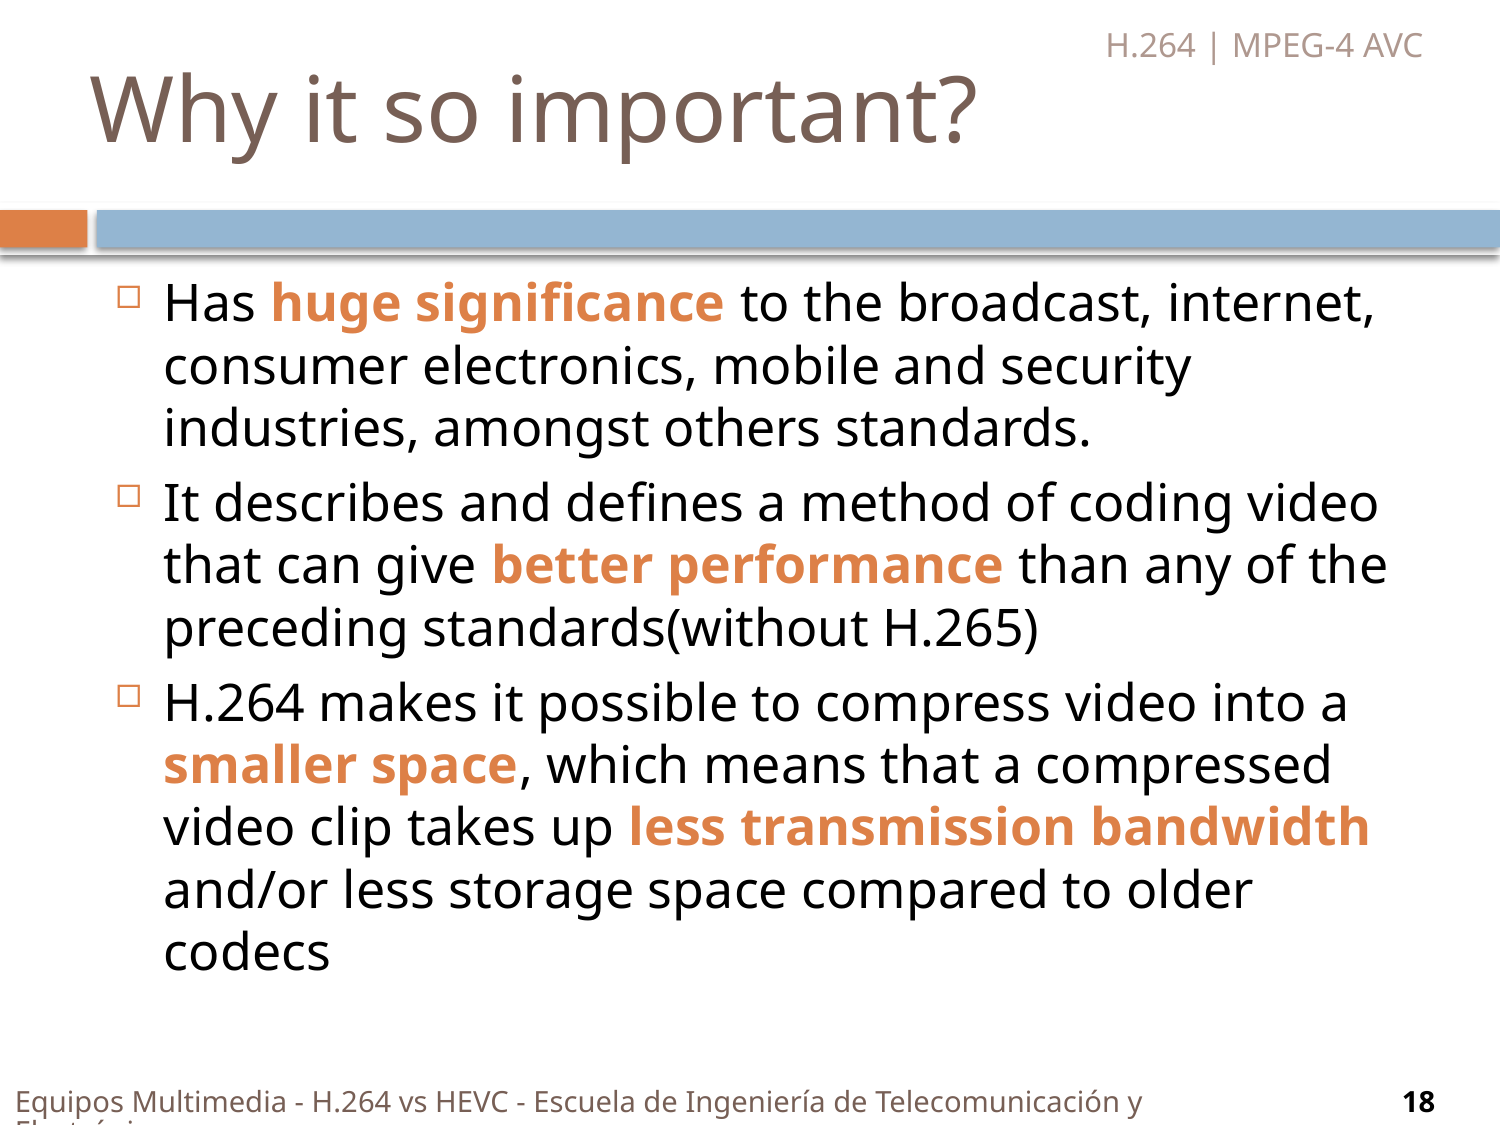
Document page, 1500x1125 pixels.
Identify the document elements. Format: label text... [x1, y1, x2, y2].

title Why it so important? [75, 37, 1312, 175]
slide_number 18 [1374, 1083, 1463, 1124]
footer Equipos Multimedia - H.264 vs HEVC - Escuela de Ingeniería de Telecomunicación y Electrónica [0, 1073, 1175, 1125]
list Has huge significance to the broadcast, internet, consumer electronics, mobile and security industries, amongst others standards. It describes and defines a method of coding video that can give better performance than any of the preceding standards(without H.265) H.264 makes it possible to compress video into a smaller space, which means that a compressed video clip takes up less transmission bandwidth and/or less storage space compared to older codecs [100, 262, 1438, 1000]
text_box H.264 | MPEG-4 AVC [712, 12, 1448, 75]
